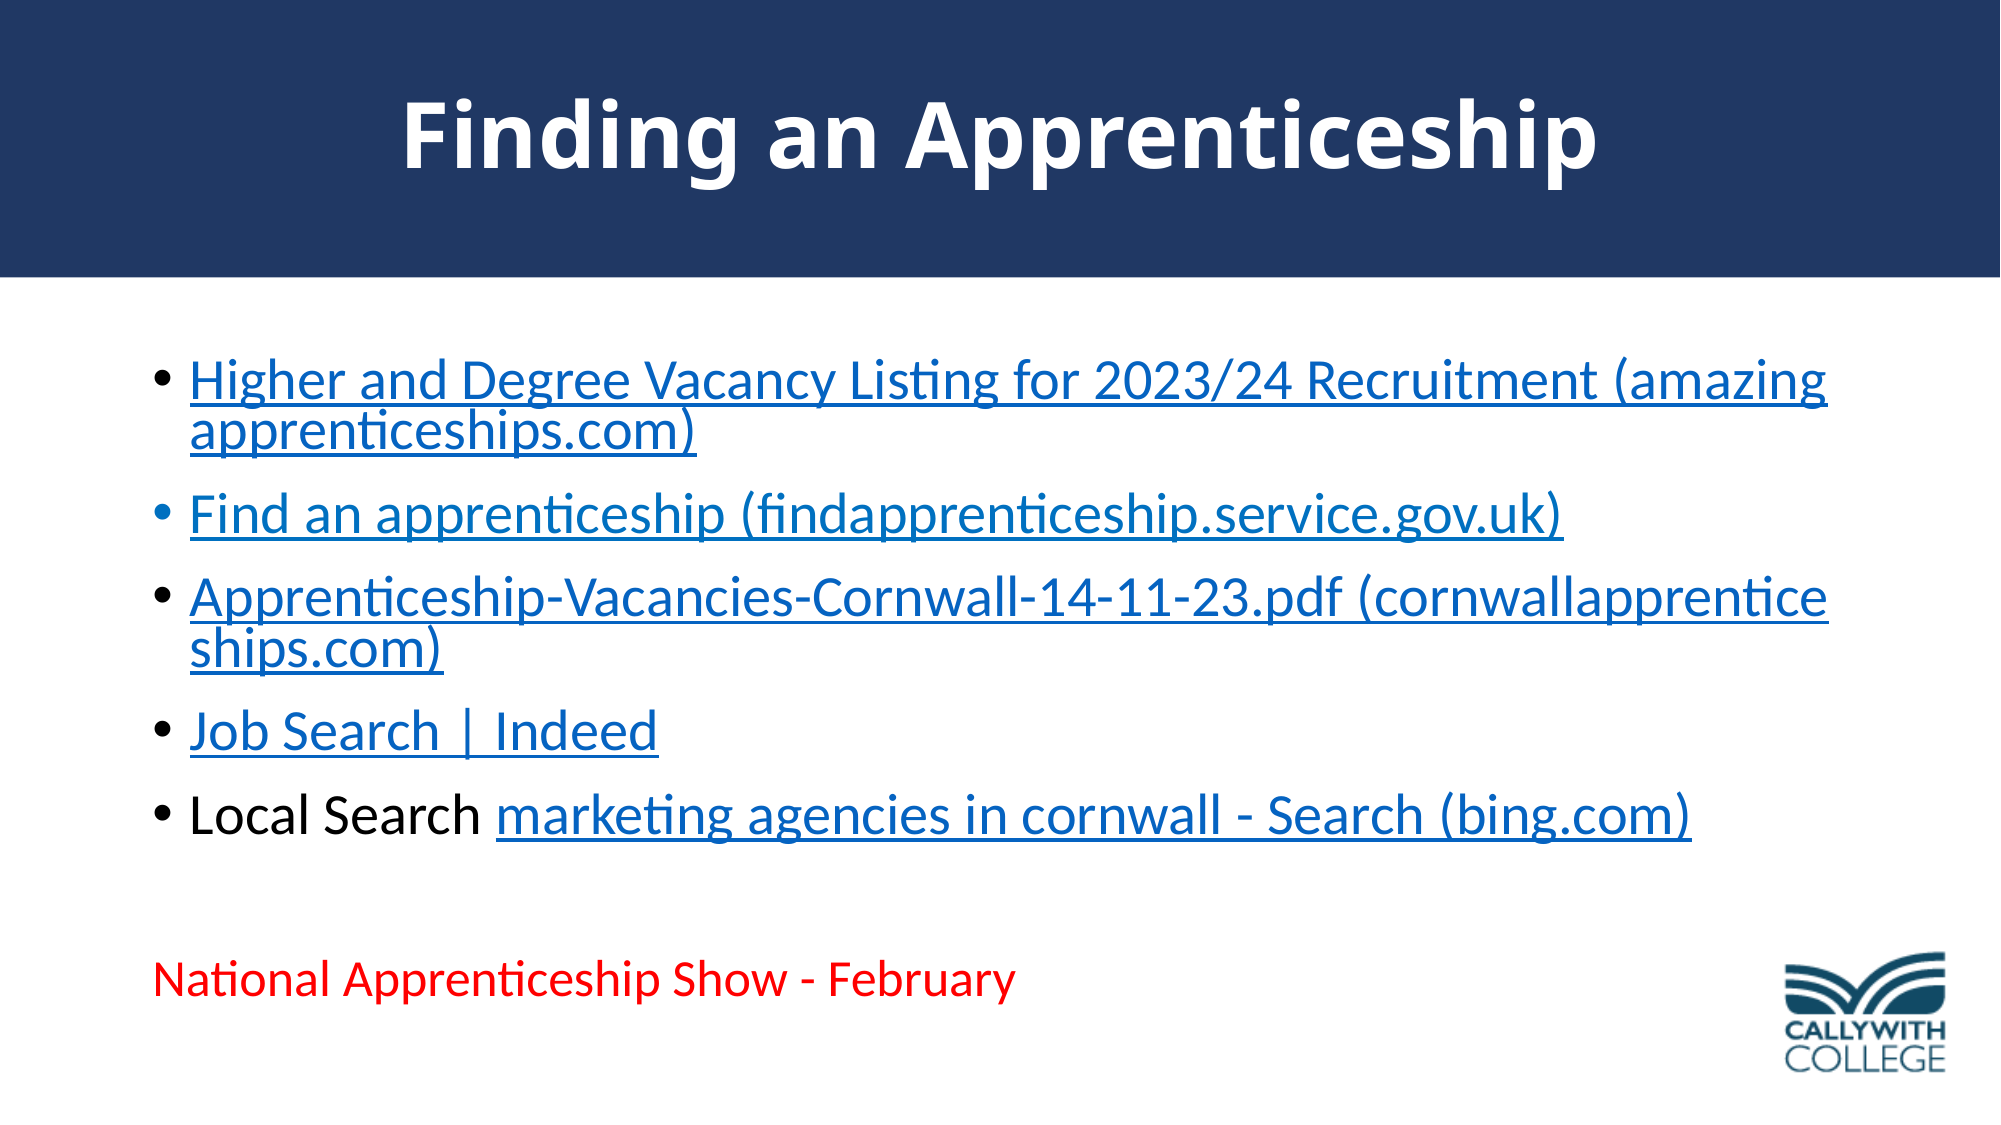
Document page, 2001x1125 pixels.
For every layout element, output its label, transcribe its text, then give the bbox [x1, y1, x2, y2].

list Higher and Degree Vacancy Listing for 2023/24 Recruitment (amazingapprenticeships.com) Find an apprenticeship (findapprenticeship.service.gov.uk) Apprenticeship-Vacancies-Cornwall-14-11-23.pdf (cornwallapprenticeships.com) Job Search | Indeed Local Search marketing agencies in cornwall - Search (bing.com) National Apprenticeship Show - February [137, 341, 1863, 1012]
picture [1760, 933, 1969, 1091]
title Finding an Apprenticeship [0, 0, 2000, 278]
